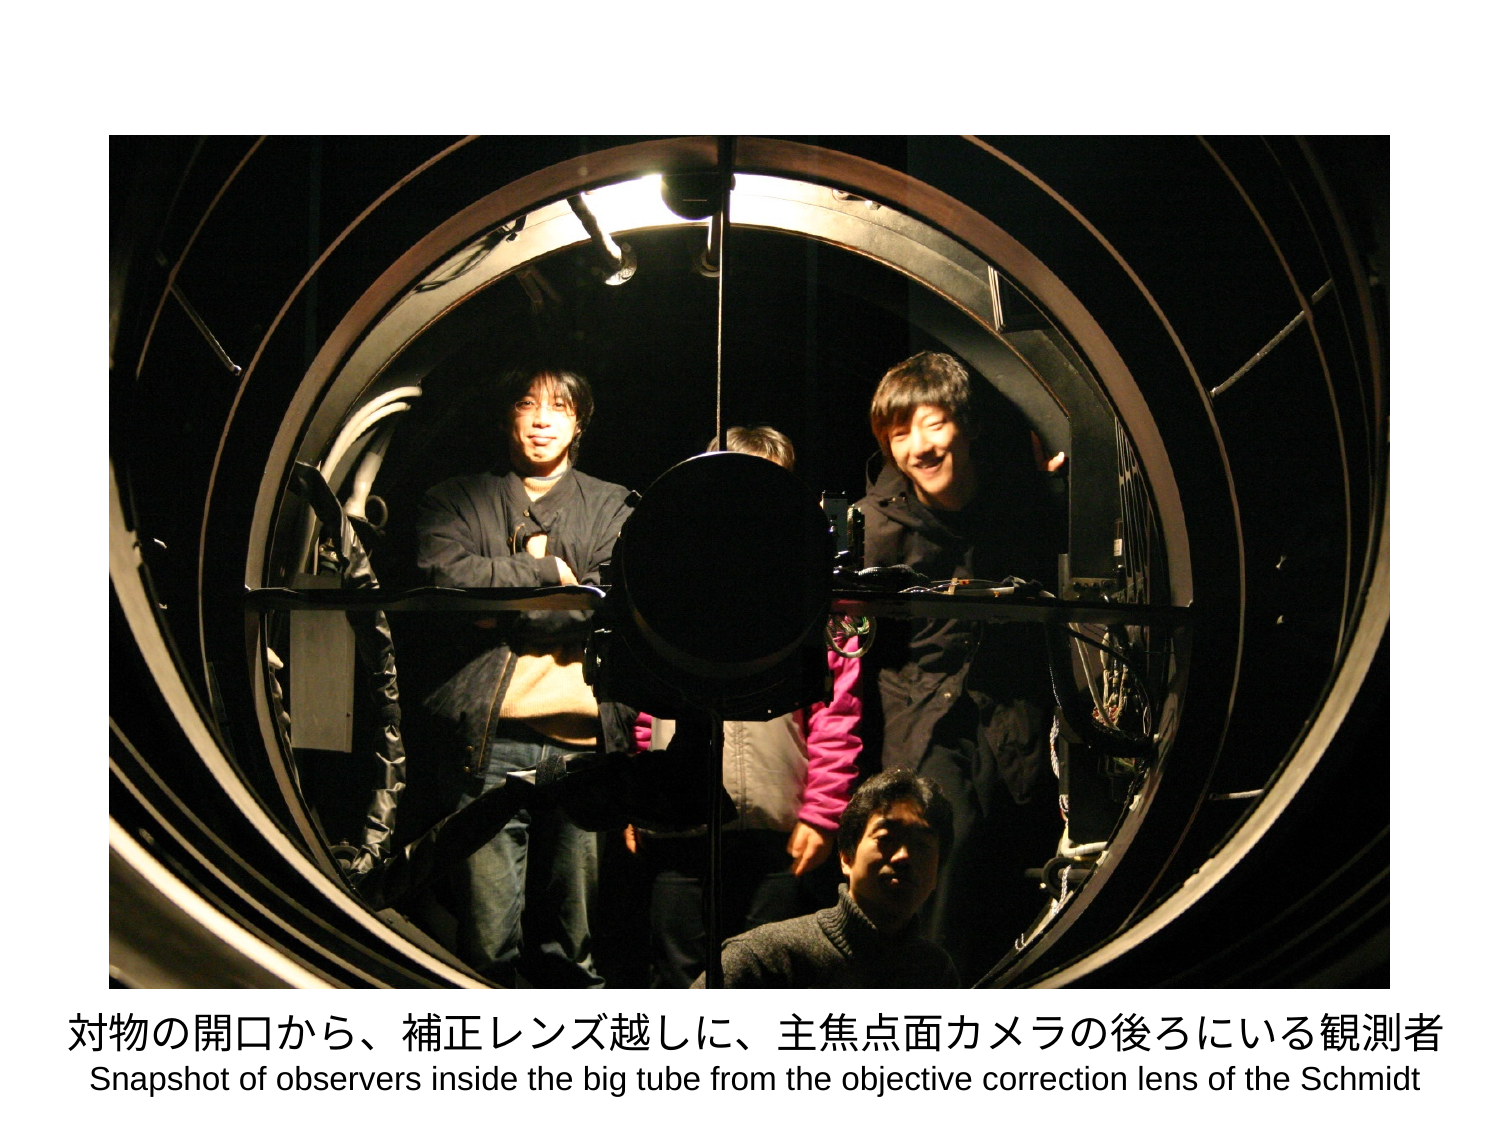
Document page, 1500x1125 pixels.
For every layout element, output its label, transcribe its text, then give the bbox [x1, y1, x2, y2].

text_box 対物の開口から、補正レンズ越しに、主焦点面カメラの後ろにいる観測者 Snapshot of observers inside the big tube from the objective correction lens of the Schmidt [41, 999, 1471, 1105]
picture [109, 135, 1391, 990]
